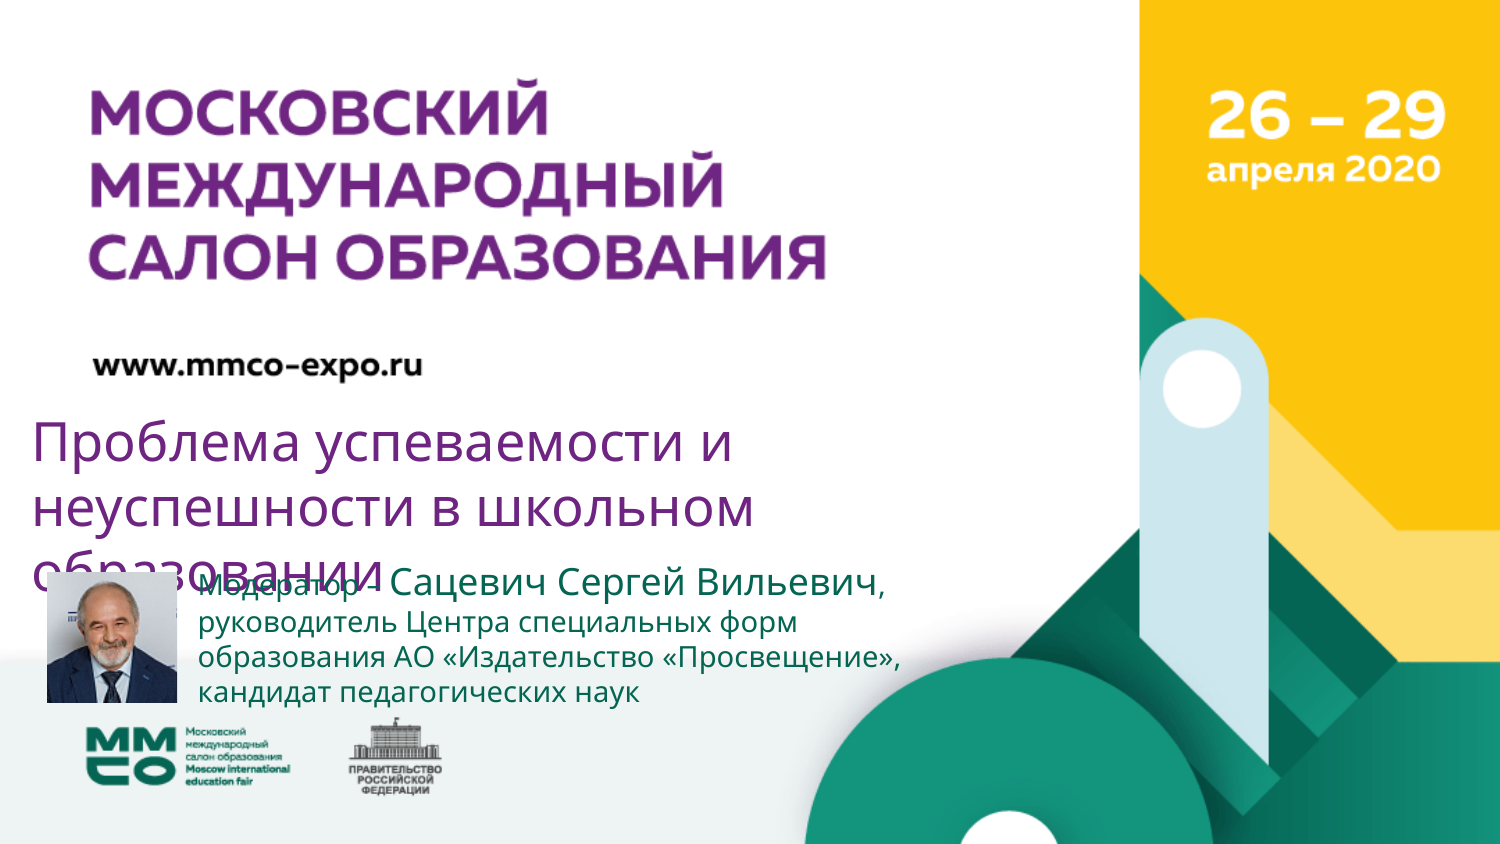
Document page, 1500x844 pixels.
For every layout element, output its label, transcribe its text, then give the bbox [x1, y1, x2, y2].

text_box Проблема успеваемости и неуспешности в школьном образовании [30, 406, 1106, 610]
picture [0, 0, 1500, 844]
text_box Модератор – Сацевич Сергей Вильевич, руководитель Центра специальных форм образования АО «Издательство «Просвещение», кандидат педагогических наук [182, 550, 957, 716]
